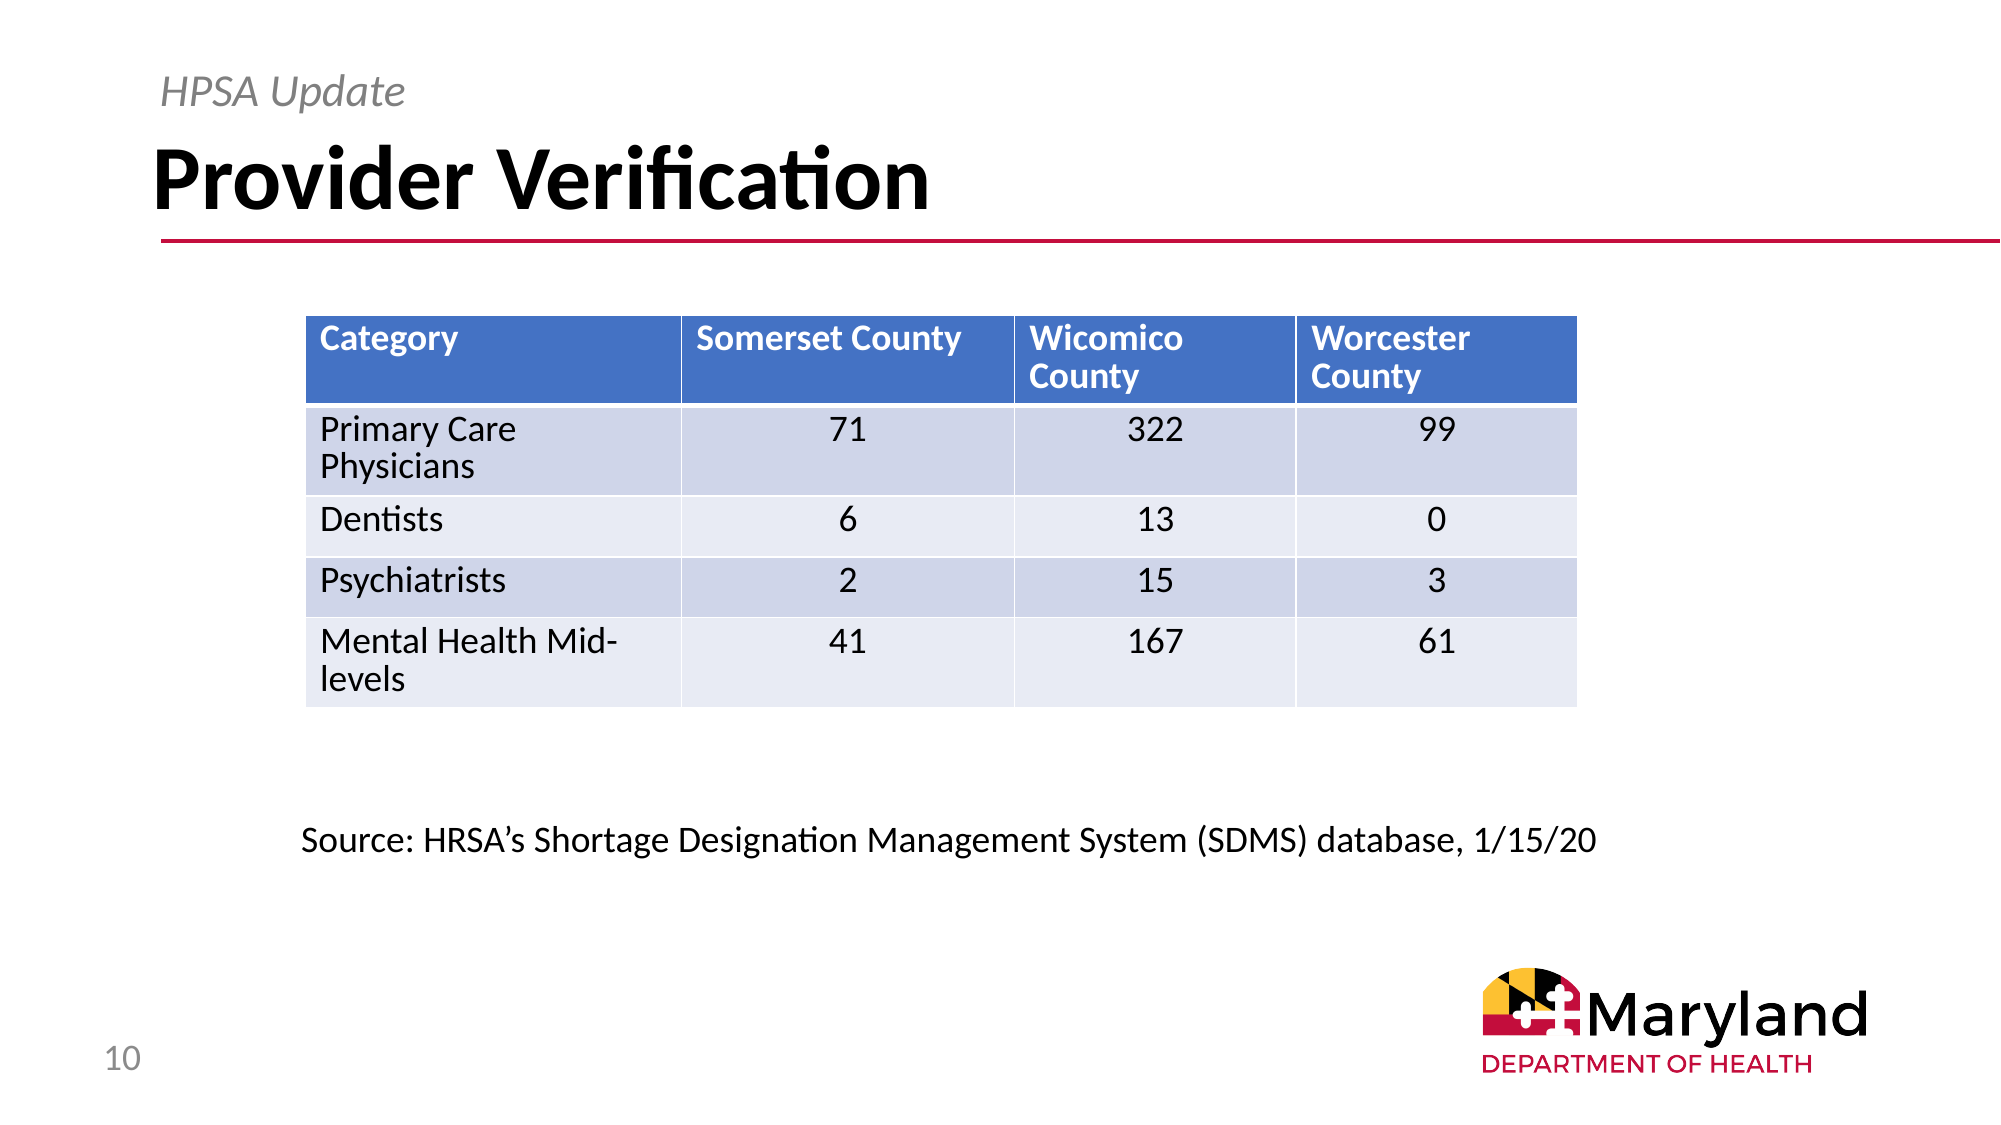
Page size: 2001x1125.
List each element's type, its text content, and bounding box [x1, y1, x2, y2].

table_cell 322 [1015, 408, 1295, 495]
table_header Category [306, 316, 681, 403]
table_cell 3 [1297, 558, 1577, 617]
table_header Wicomico County [1015, 316, 1295, 403]
table_cell 15 [1015, 558, 1295, 617]
table_cell 61 [1297, 618, 1577, 707]
table_cell Primary Care Physicians [306, 408, 681, 495]
table_cell Psychiatrists [306, 558, 681, 617]
table_header Worcester County [1297, 316, 1577, 403]
list HPSA Update [145, 59, 1863, 116]
table_header Somerset County [682, 316, 1014, 403]
table_cell 13 [1015, 497, 1295, 556]
table_cell 41 [682, 618, 1014, 707]
table_cell 0 [1297, 497, 1577, 556]
picture [1473, 958, 1866, 1073]
table_cell 167 [1015, 618, 1295, 707]
table_cell 99 [1297, 408, 1577, 495]
slide_number 10 [88, 1025, 178, 1086]
table_cell 6 [682, 497, 1014, 556]
table_cell 2 [682, 558, 1014, 617]
table_cell Mental Health Mid-levels [306, 618, 681, 707]
table_cell Dentists [306, 497, 681, 556]
table_cell 71 [682, 408, 1014, 495]
text_box Source: HRSA’s Shortage Designation Management System (SDMS) database, 1/15/20 [286, 807, 1618, 868]
title Provider Verification [137, 97, 1863, 262]
